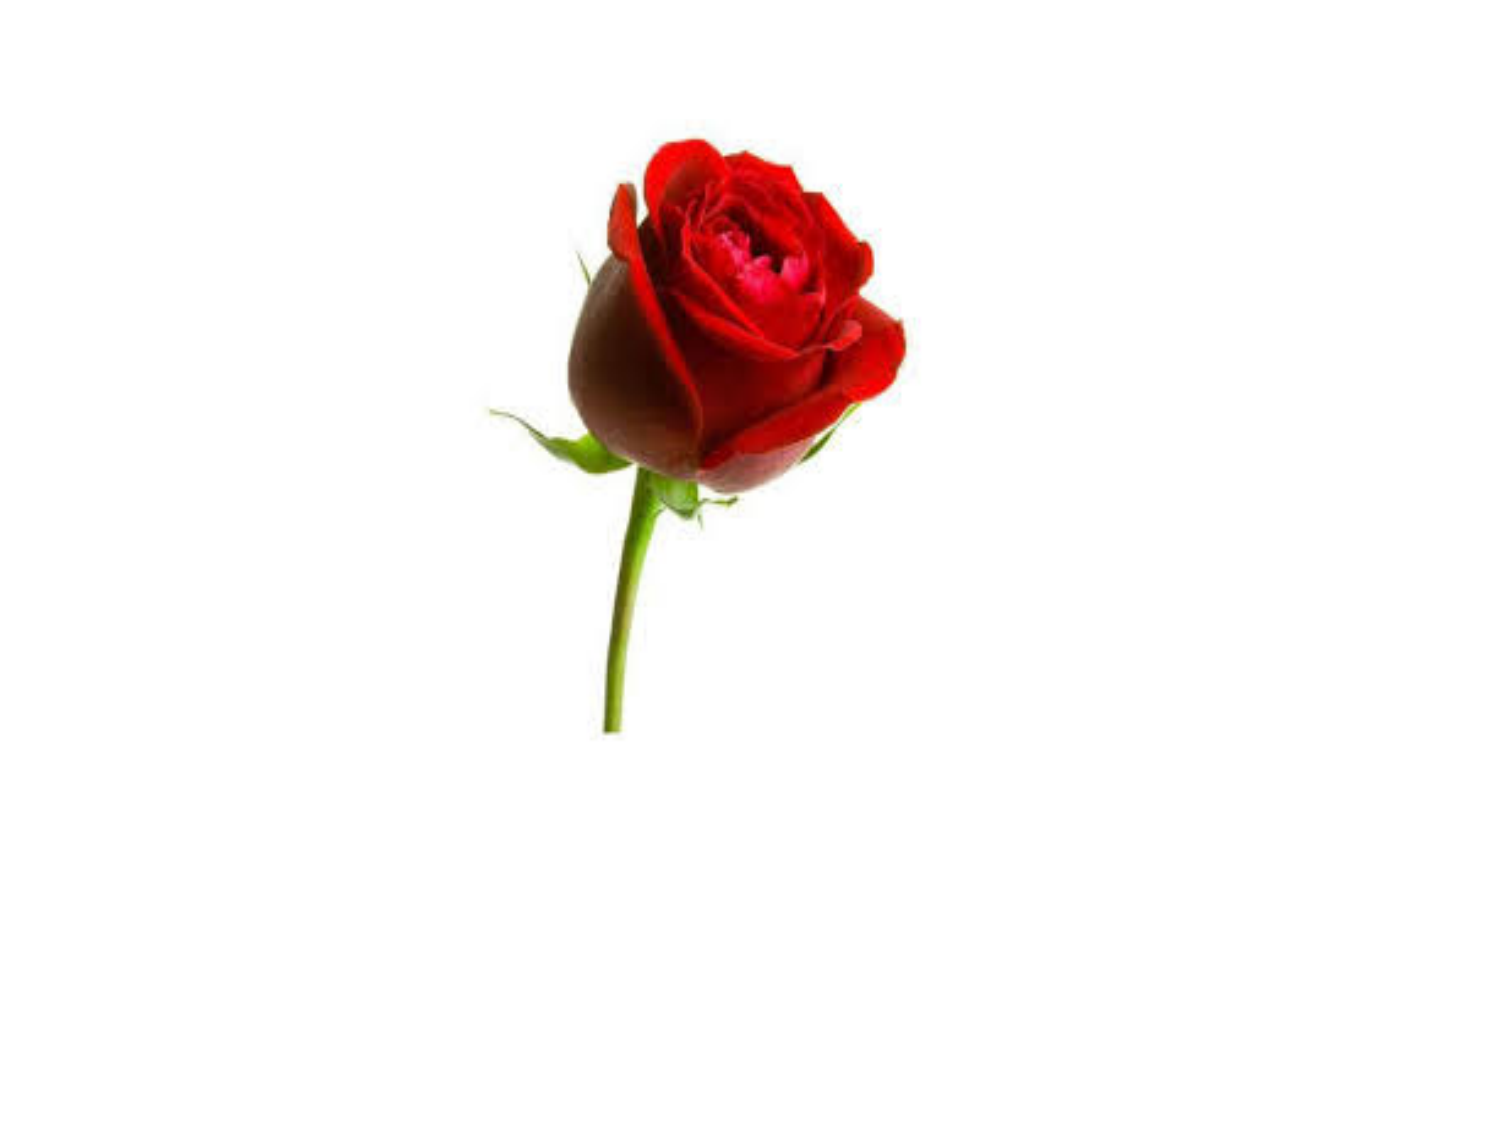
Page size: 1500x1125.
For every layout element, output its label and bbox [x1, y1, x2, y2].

text_box [410, 116, 965, 747]
